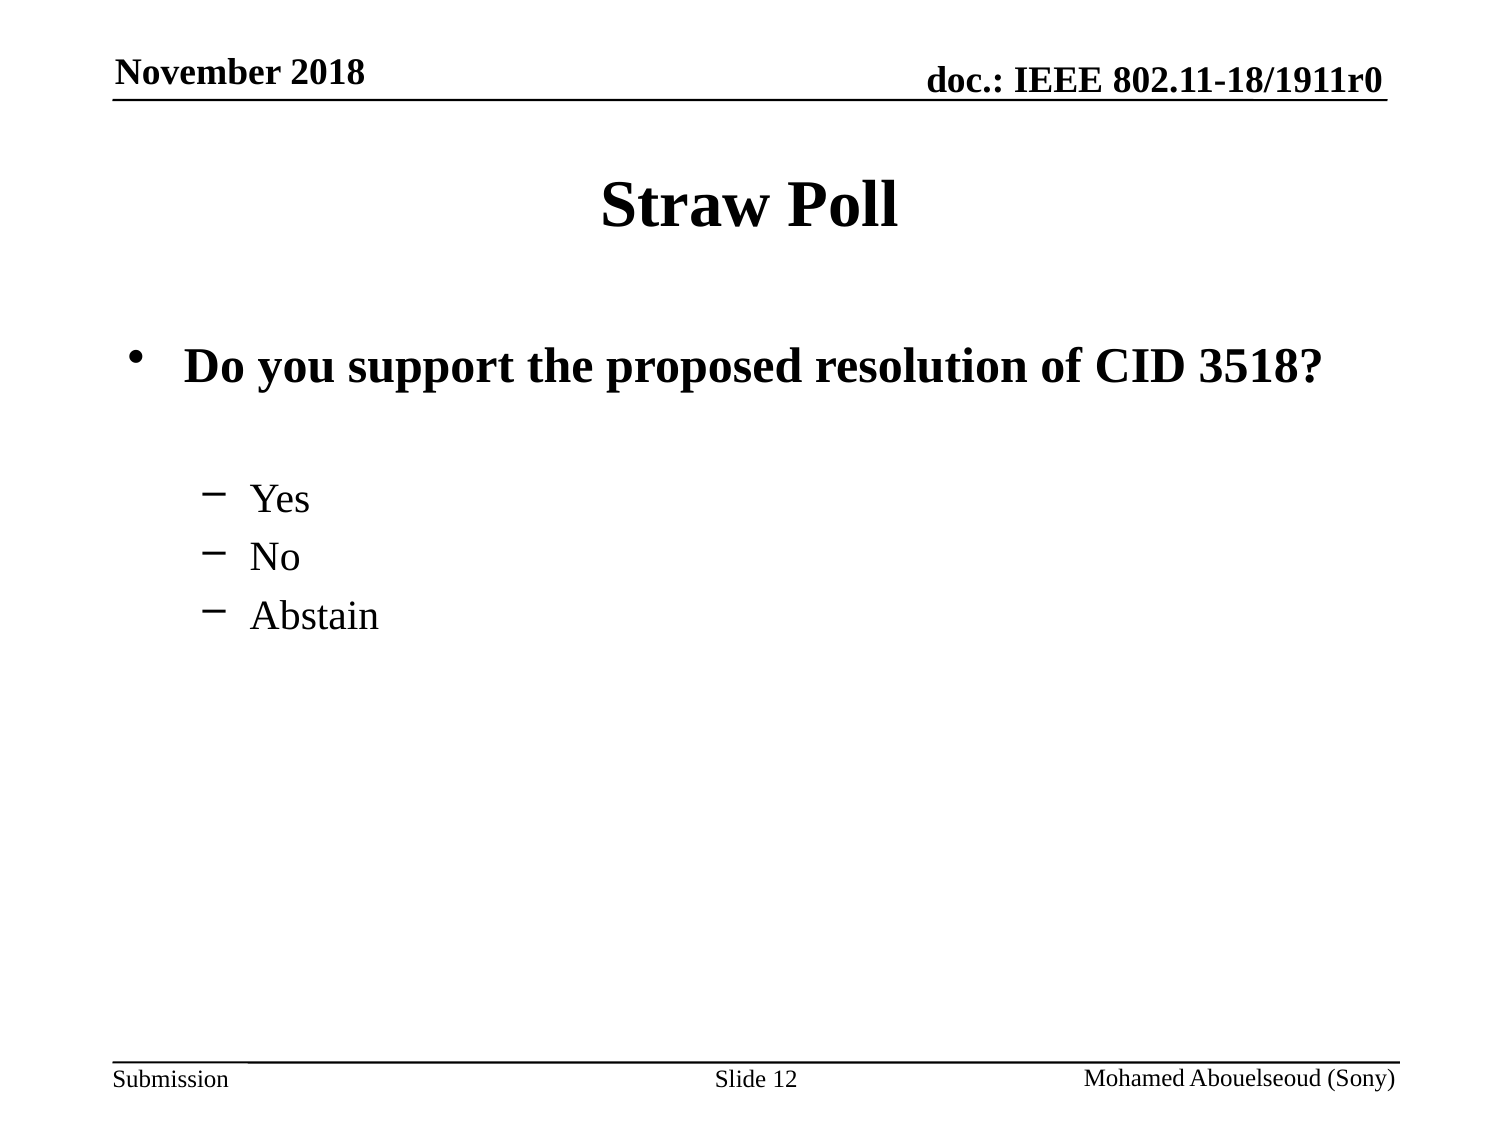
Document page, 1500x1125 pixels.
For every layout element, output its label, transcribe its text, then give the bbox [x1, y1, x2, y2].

title Straw Poll [112, 112, 1388, 288]
slide_number Slide 12 [712, 1062, 800, 1093]
list Do you support the proposed resolution of CID 3518? Yes No Abstain [112, 324, 1388, 1000]
